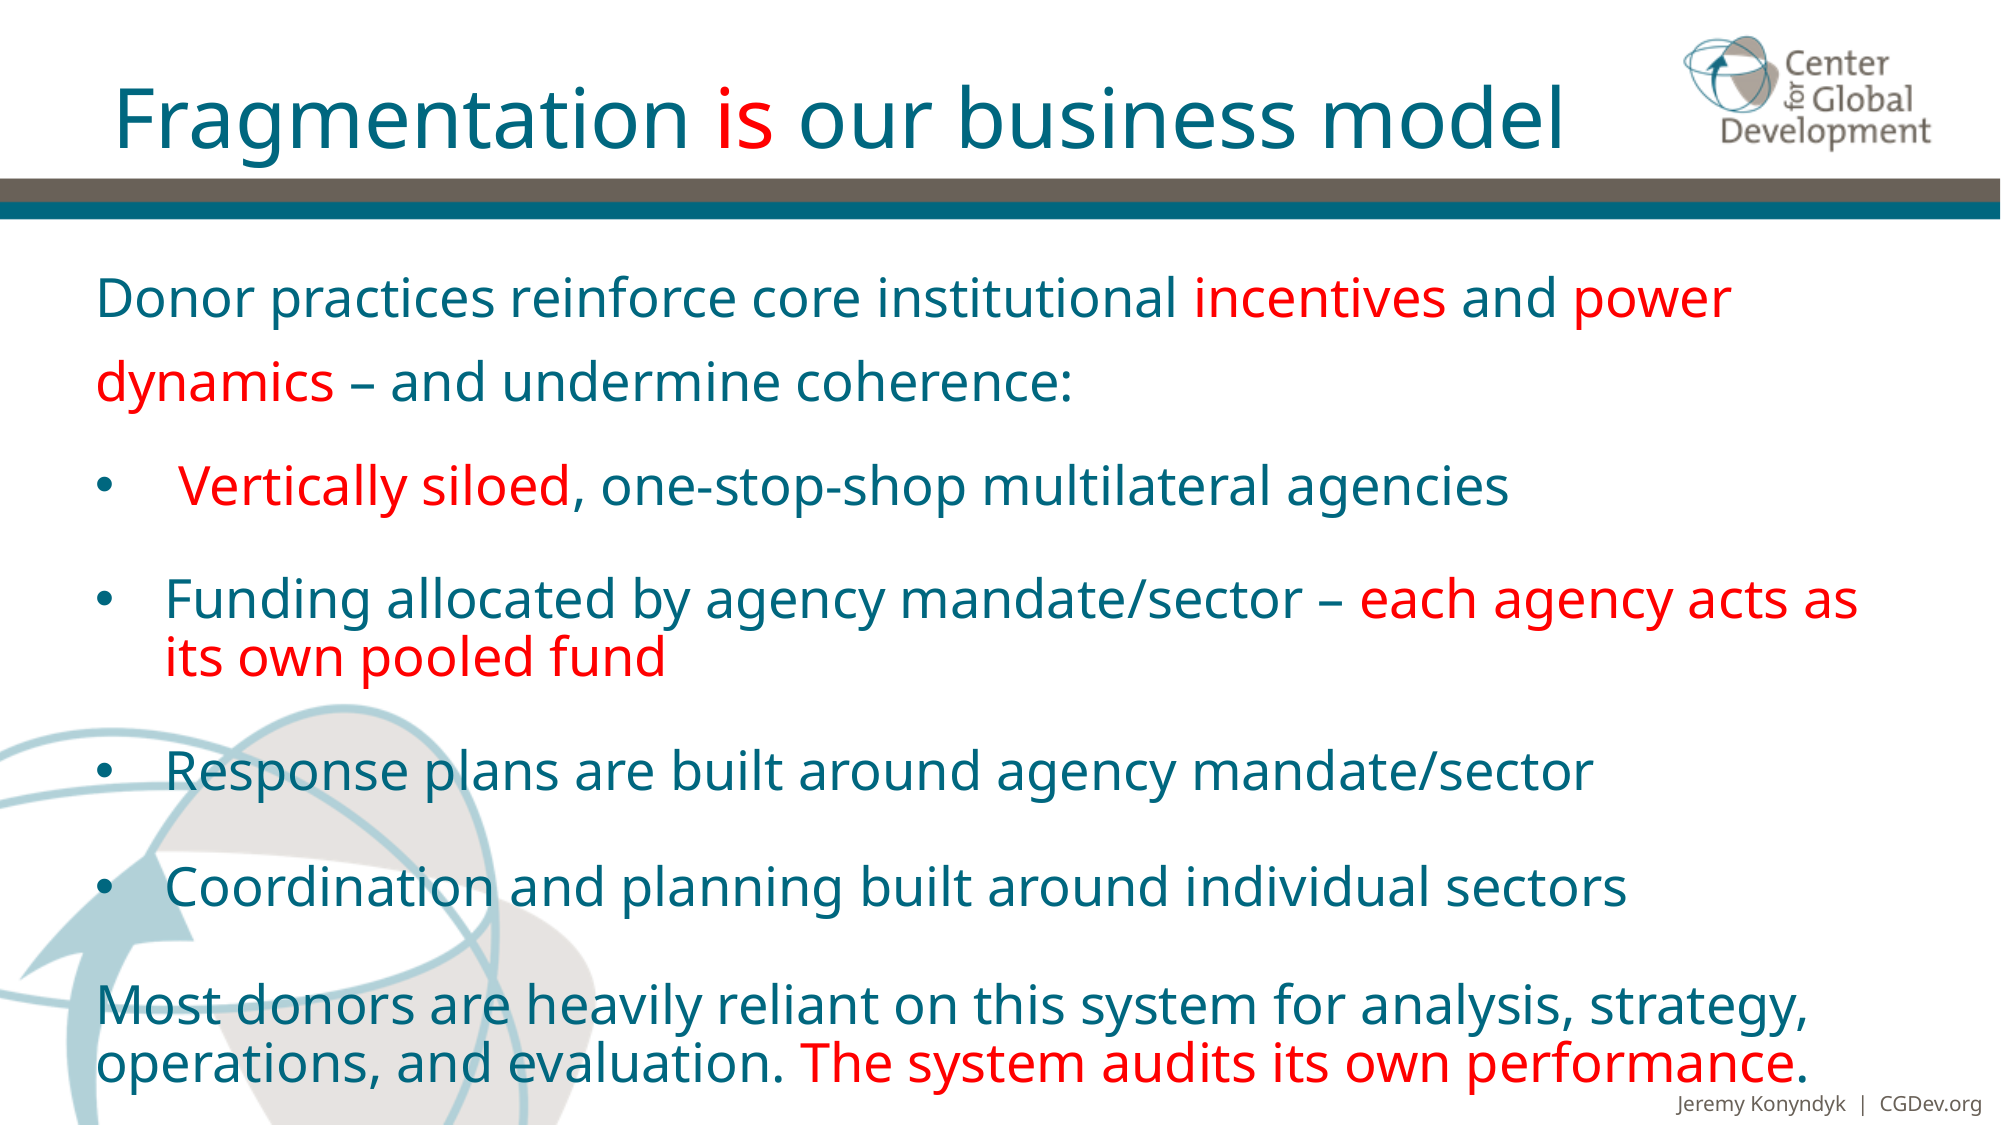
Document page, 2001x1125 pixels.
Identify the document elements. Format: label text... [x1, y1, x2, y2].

list Donor practices reinforce core institutional incentives and power dynamics – and undermine coherence: Vertically siloed, one-stop-shop multilateral agencies Funding allocated by agency mandate/sector – each agency acts as its own pooled fund Response plans are built around agency mandate/sector Coordination and planning built around individual sectors Most donors are heavily reliant on this system for analysis, strategy, operations, and evaluation. The system audits its own performance. [94, 243, 1886, 1106]
picture [0, 220, 2001, 1125]
picture [0, 0, 2001, 202]
footer Jeremy Konyndyk | CGDev.org [1000, 1081, 1998, 1125]
title Fragmentation is our business model [112, 39, 1632, 167]
